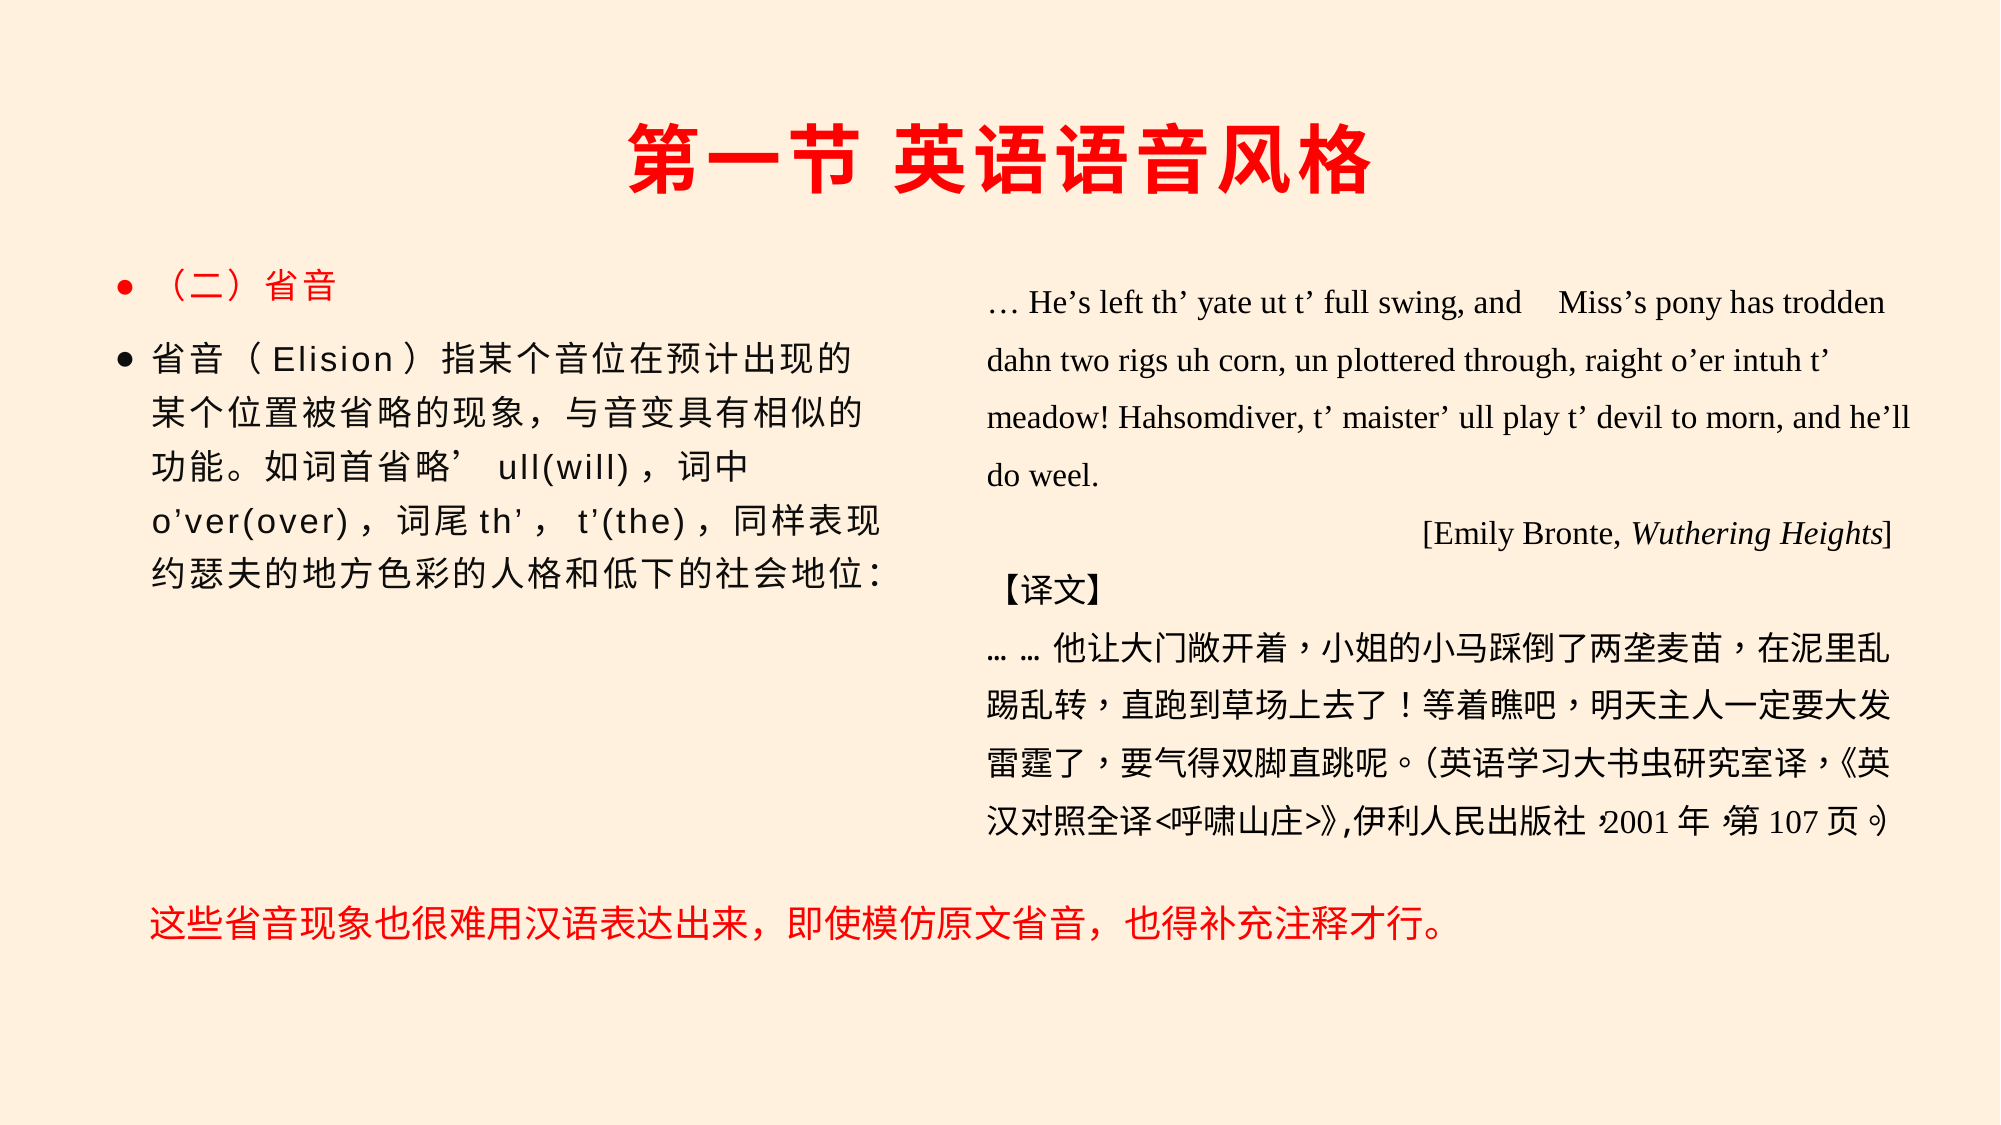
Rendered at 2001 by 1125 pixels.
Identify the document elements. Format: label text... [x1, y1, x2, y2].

text_box 这些省音现象也很难用汉语表达出来，即使模仿原文省音，也得补充注释才行。 [134, 892, 1819, 953]
list （二）省音 省音（Elision）指某个音位在预计出现的某个位置被省略的现象，与音变具有相似的功能。如词首省略’ull(will)，词中o’ver(over)，词尾th’，t’(the)，同样表现约瑟夫的地方色彩的人格和低下的社会地位： [99, 244, 908, 605]
picture [986, 272, 1982, 851]
title 第一节 英语语音风格 [99, 99, 1900, 216]
